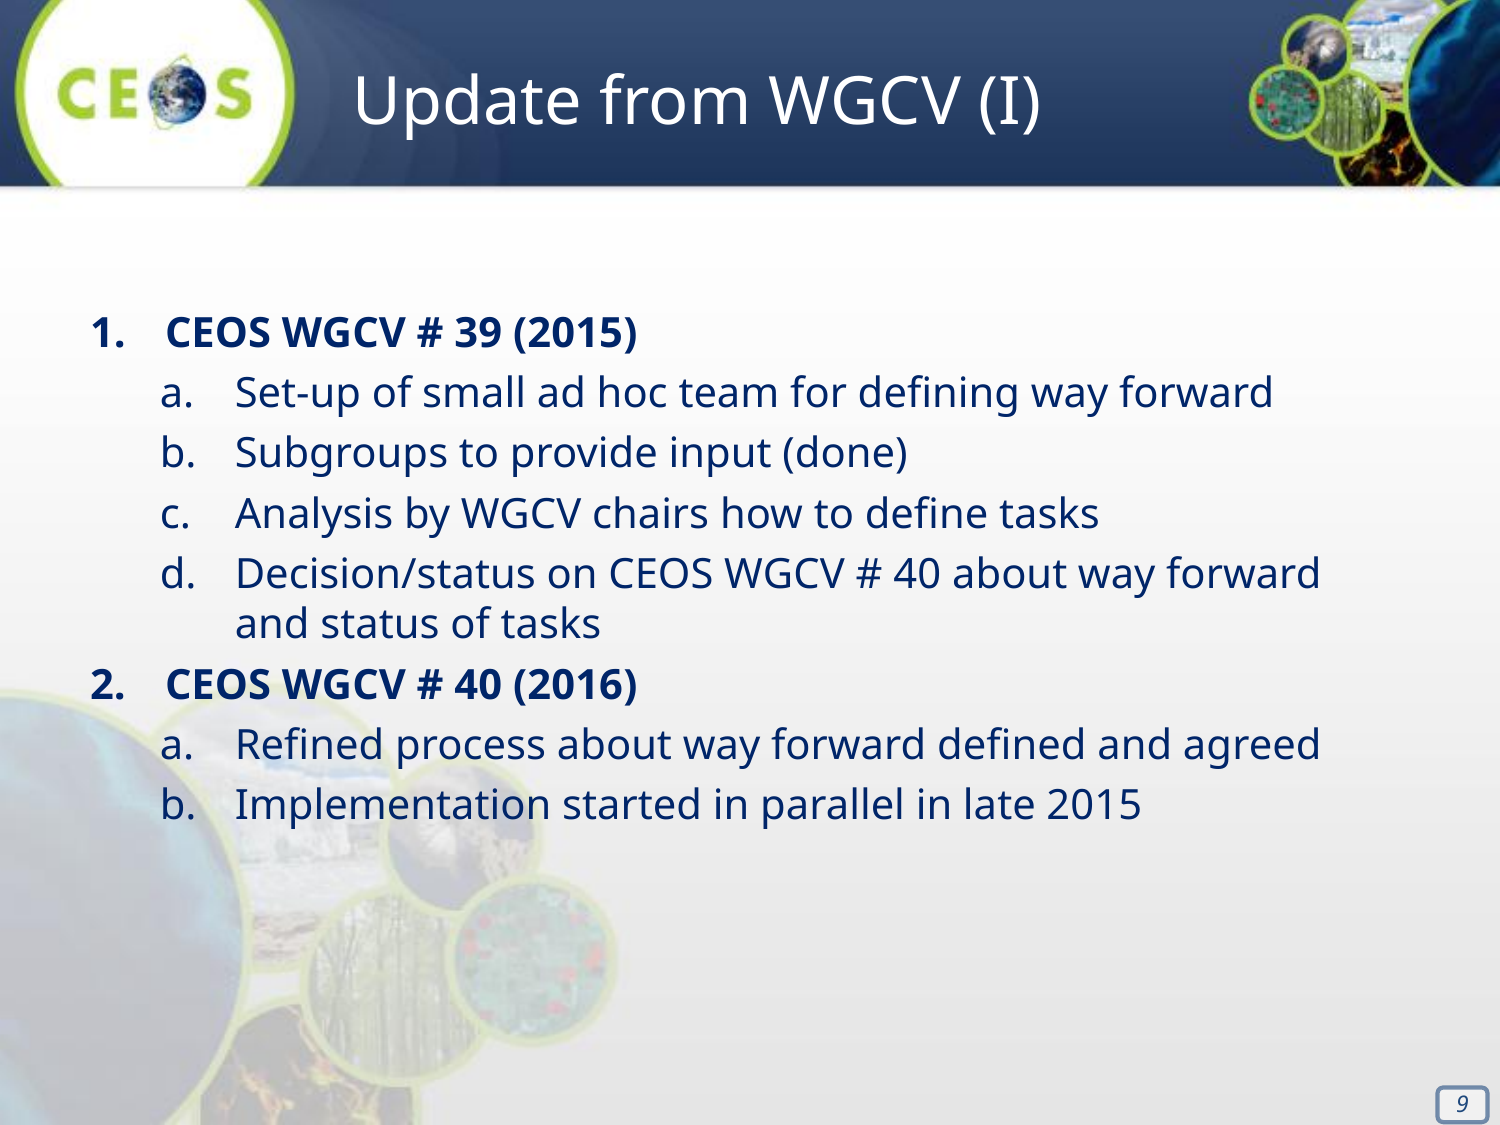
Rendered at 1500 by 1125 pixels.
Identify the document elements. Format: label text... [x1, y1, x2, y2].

list CEOS WGCV # 39 (2015) Set-up of small ad hoc team for defining way forward Subgroups to provide input (done) Analysis by WGCV chairs how to define tasks Decision/status on CEOS WGCV # 40 about way forward and status of tasks CEOS WGCV # 40 (2016) Refined process about way forward defined and agreed Implementation started in parallel in late 2015 [75, 237, 1413, 1038]
list Update from WGCV (I) [337, 50, 1150, 138]
picture [0, 0, 1500, 1125]
slide_number ‹#› [1435, 1085, 1490, 1125]
